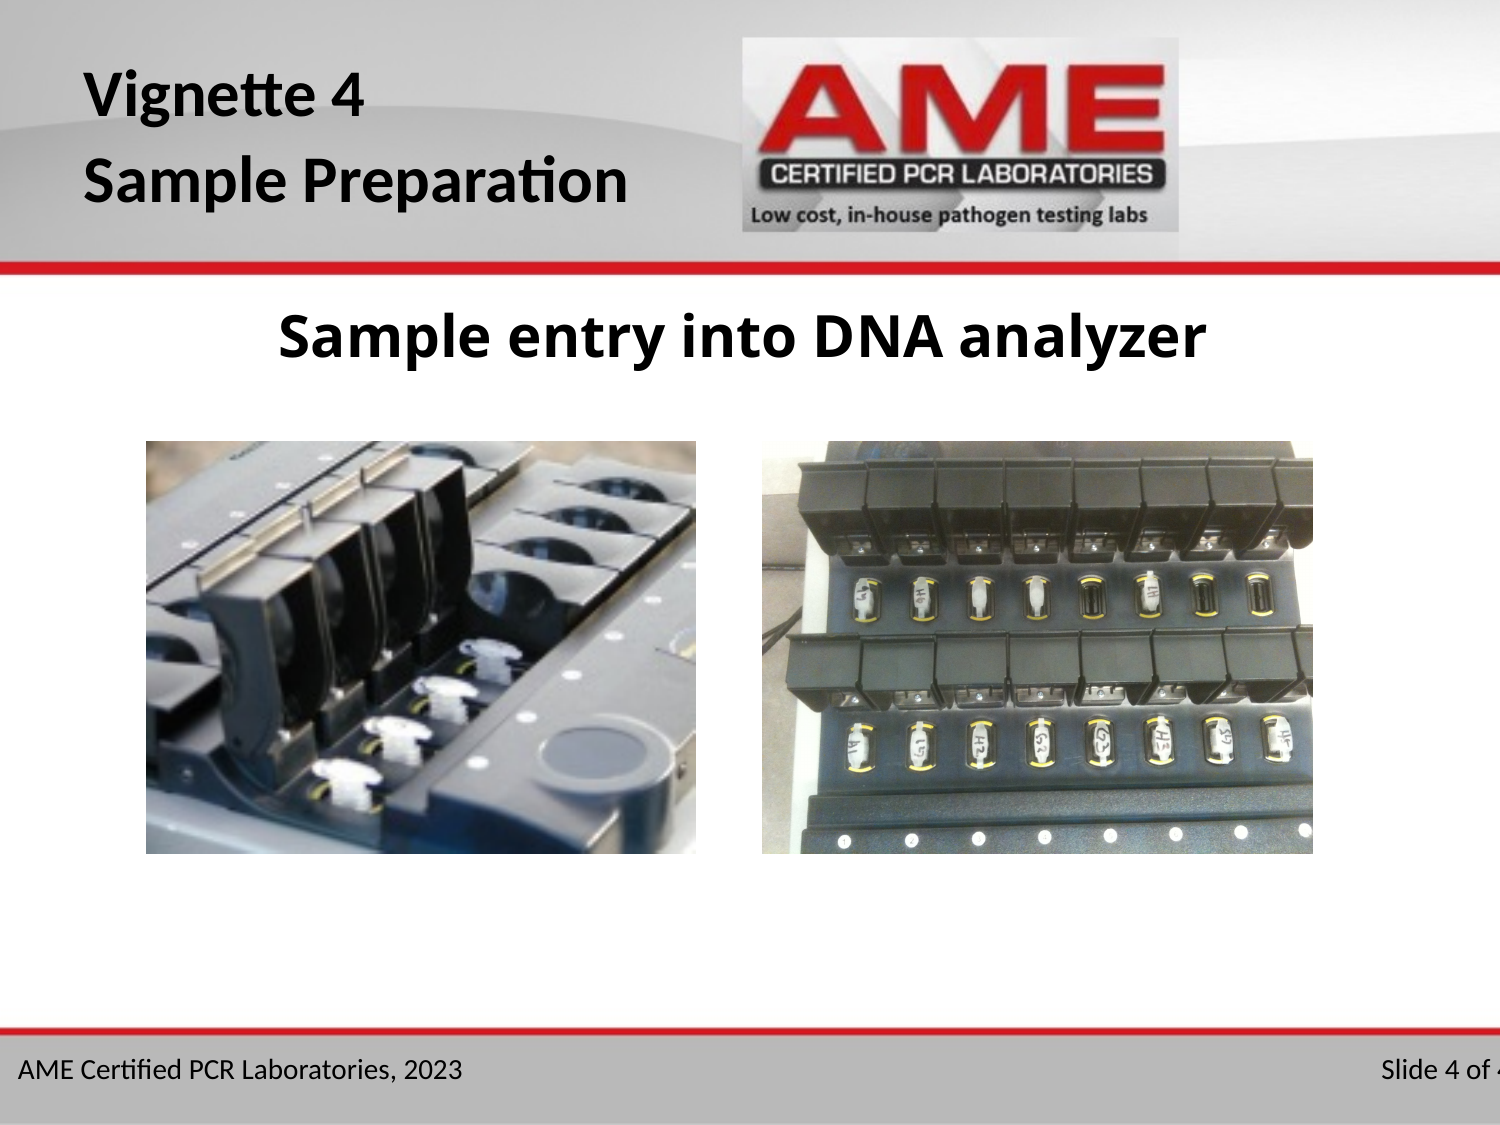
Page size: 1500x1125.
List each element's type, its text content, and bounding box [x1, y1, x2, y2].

title Vignette 4 Sample Preparation [58, 21, 1353, 239]
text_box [146, 441, 1313, 854]
list Sample entry into DNA analyzer [35, 299, 1452, 1014]
picture [0, 0, 1500, 1125]
